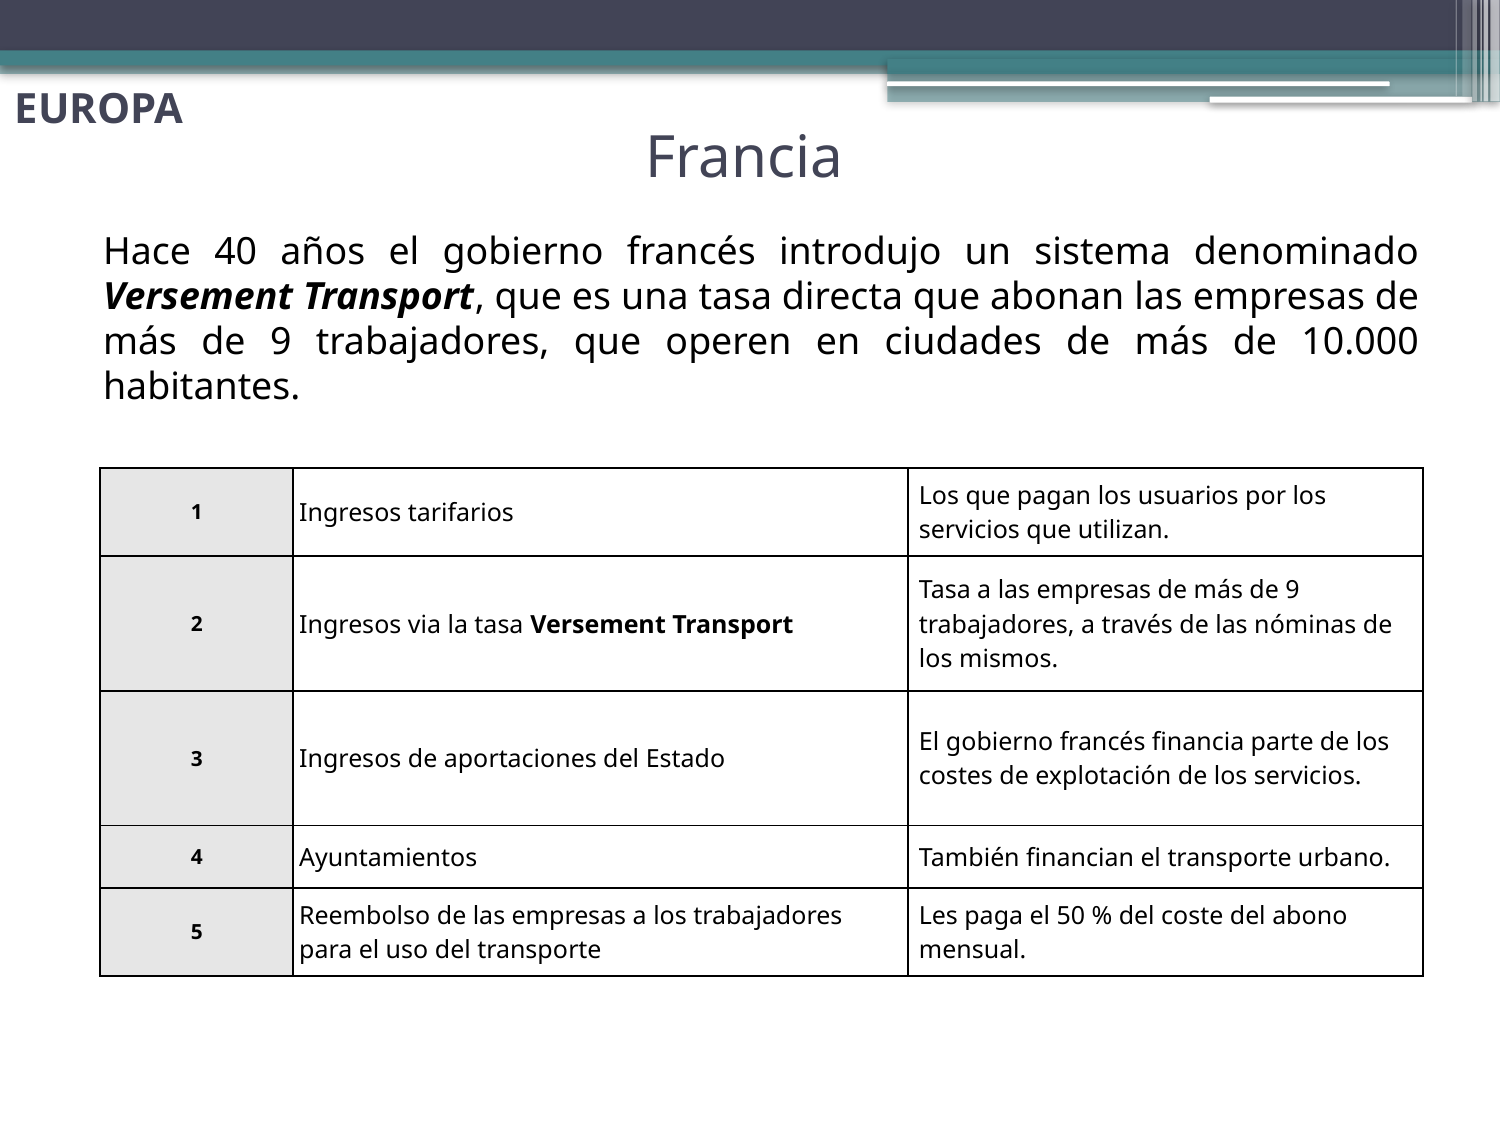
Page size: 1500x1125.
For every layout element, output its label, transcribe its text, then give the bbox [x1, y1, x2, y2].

text_box Hace 40 años el gobierno francés introdujo un sistema denominado Versement Transport, que es una tasa directa que abonan las empresas de más de 9 trabajadores, que operen en ciudades de más de 10.000 habitantes. [88, 219, 1435, 415]
table_header 1 [101, 469, 292, 555]
table_header Los que pagan los usuarios por los servicios que utilizan. [909, 469, 1422, 555]
text_box EUROPA [0, 19, 1350, 194]
table_cell El gobierno francés financia parte de los costes de explotación de los servicios. [909, 692, 1422, 825]
table_cell Reembolso de las empresas a los trabajadores para el uso del transporte [294, 889, 907, 975]
table_cell 3 [101, 692, 292, 825]
table_cell 5 [101, 889, 292, 975]
table_cell Ayuntamientos [294, 826, 907, 887]
table_cell 4 [101, 826, 292, 887]
table_cell Ingresos de aportaciones del Estado [294, 692, 907, 825]
table_header Ingresos tarifarios [294, 469, 907, 555]
table_cell Les paga el 50 % del coste del abono mensual. [909, 889, 1422, 975]
table_cell 2 [101, 557, 292, 690]
table_cell También financian el transporte urbano. [909, 826, 1422, 887]
table_cell Ingresos via la tasa Versement Transport [294, 557, 907, 690]
title Francia [76, 66, 1427, 242]
table_cell Tasa a las empresas de más de 9 trabajadores, a través de las nóminas de los mismos. [909, 557, 1422, 690]
